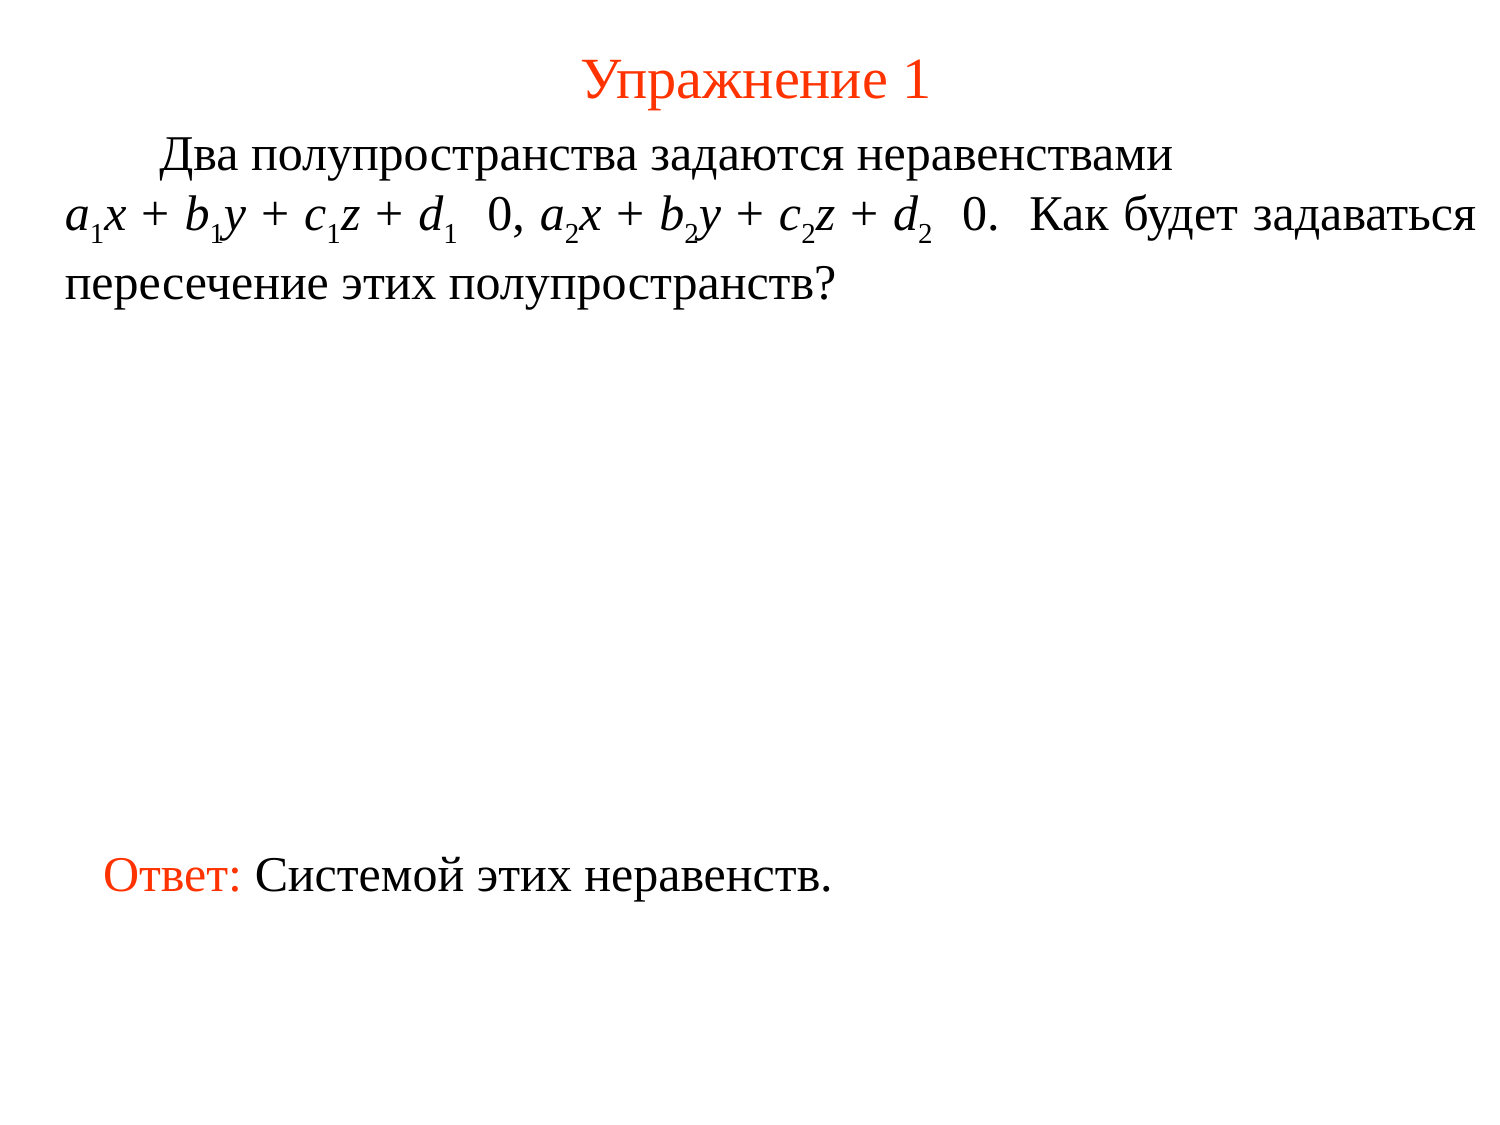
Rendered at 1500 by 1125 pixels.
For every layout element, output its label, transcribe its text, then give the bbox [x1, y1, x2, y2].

title Упражнение 1 [50, 37, 1463, 114]
text_box Ответ: Системой этих неравенств. [88, 834, 904, 909]
